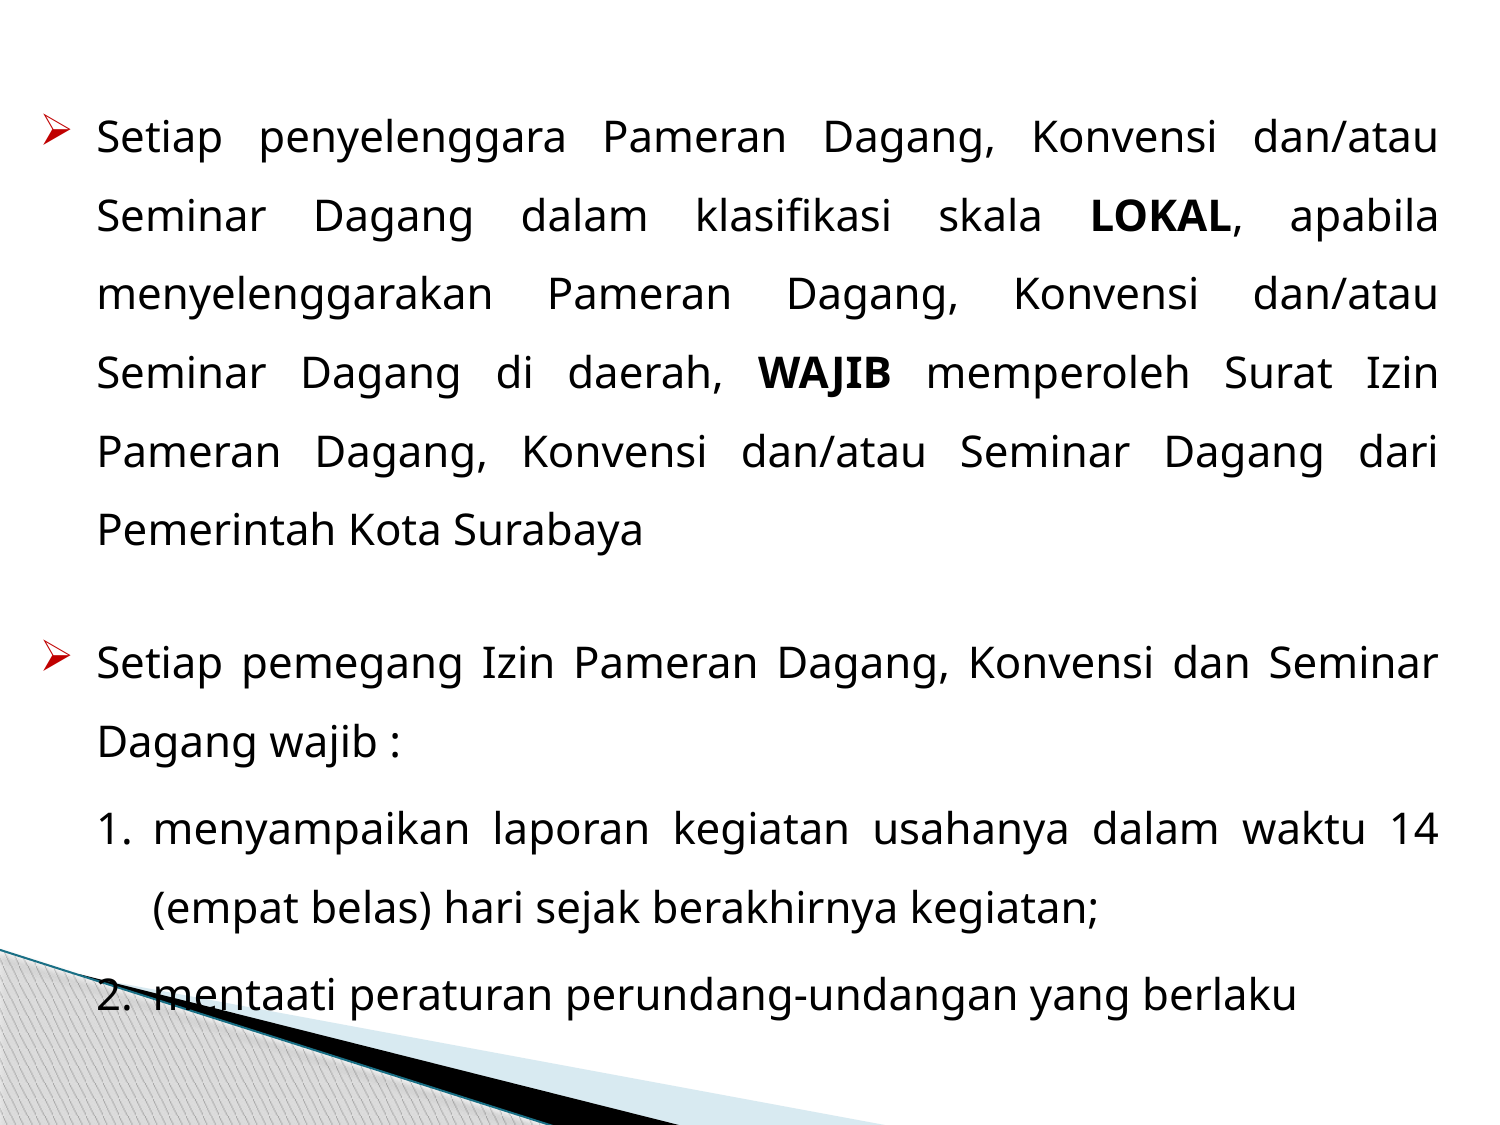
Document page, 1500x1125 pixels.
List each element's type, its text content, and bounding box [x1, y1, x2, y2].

text_box Setiap penyelenggara Pameran Dagang, Konvensi dan/atau Seminar Dagang dalam klasifikasi skala LOKAL, apabila menyelenggarakan Pameran Dagang, Konvensi dan/atau Seminar Dagang di daerah, WAJIB memperoleh Surat Izin Pameran Dagang, Konvensi dan/atau Seminar Dagang dari Pemerintah Kota Surabaya Setiap pemegang Izin Pameran Dagang, Konvensi dan Seminar Dagang wajib : menyampaikan laporan kegiatan usahanya dalam waktu 14 (empat belas) hari sejak berakhirnya kegiatan; mentaati peraturan perundang-undangan yang berlaku [24, 74, 1455, 975]
